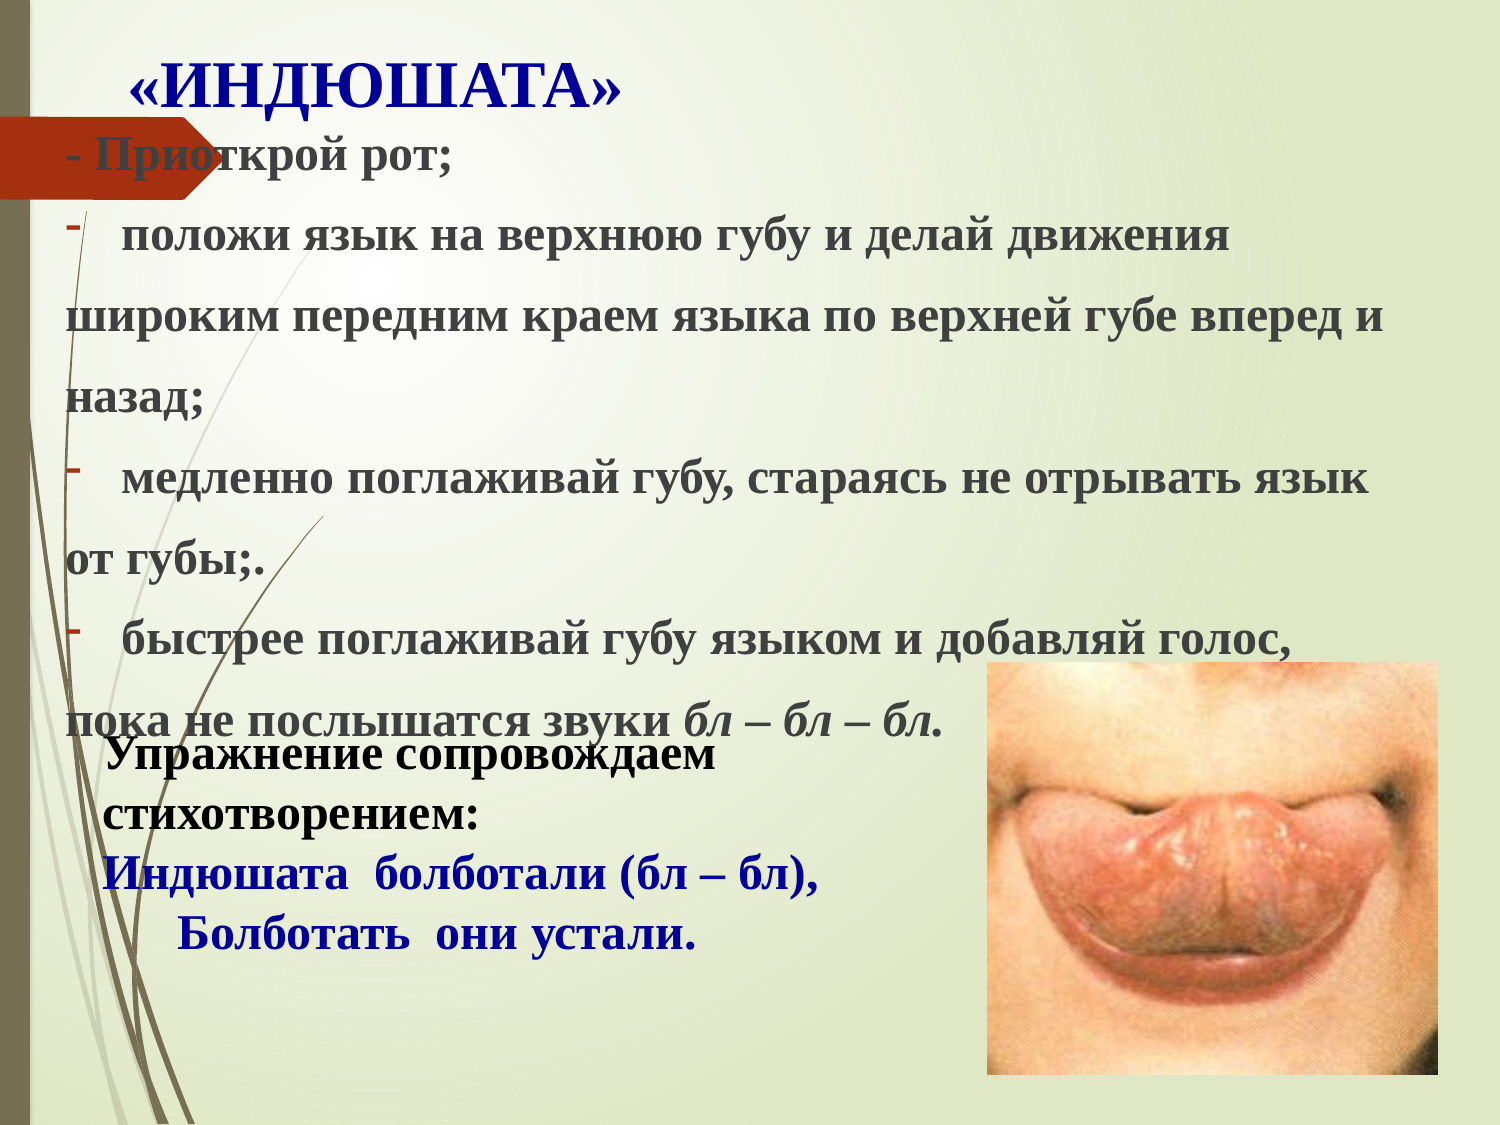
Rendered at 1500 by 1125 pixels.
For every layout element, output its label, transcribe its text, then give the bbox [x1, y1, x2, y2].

picture [987, 662, 1438, 1076]
title «ИНДЮШАТА» [112, 24, 1240, 112]
text_box Упражнение сопровождаем стихотворением: Индюшата болботали (бл – бл), Болботать они устали. [87, 712, 838, 1028]
list - Приоткрой рот; положи язык на верхнюю губу и делай движения широким передним краем языка по верхней губе вперед и назад; медленно поглаживай губу, стараясь не отрывать язык от губы;. быстрее поглаживай губу языком и добавляй голос, пока не послышатся звуки бл – бл – бл. [50, 112, 1438, 1100]
